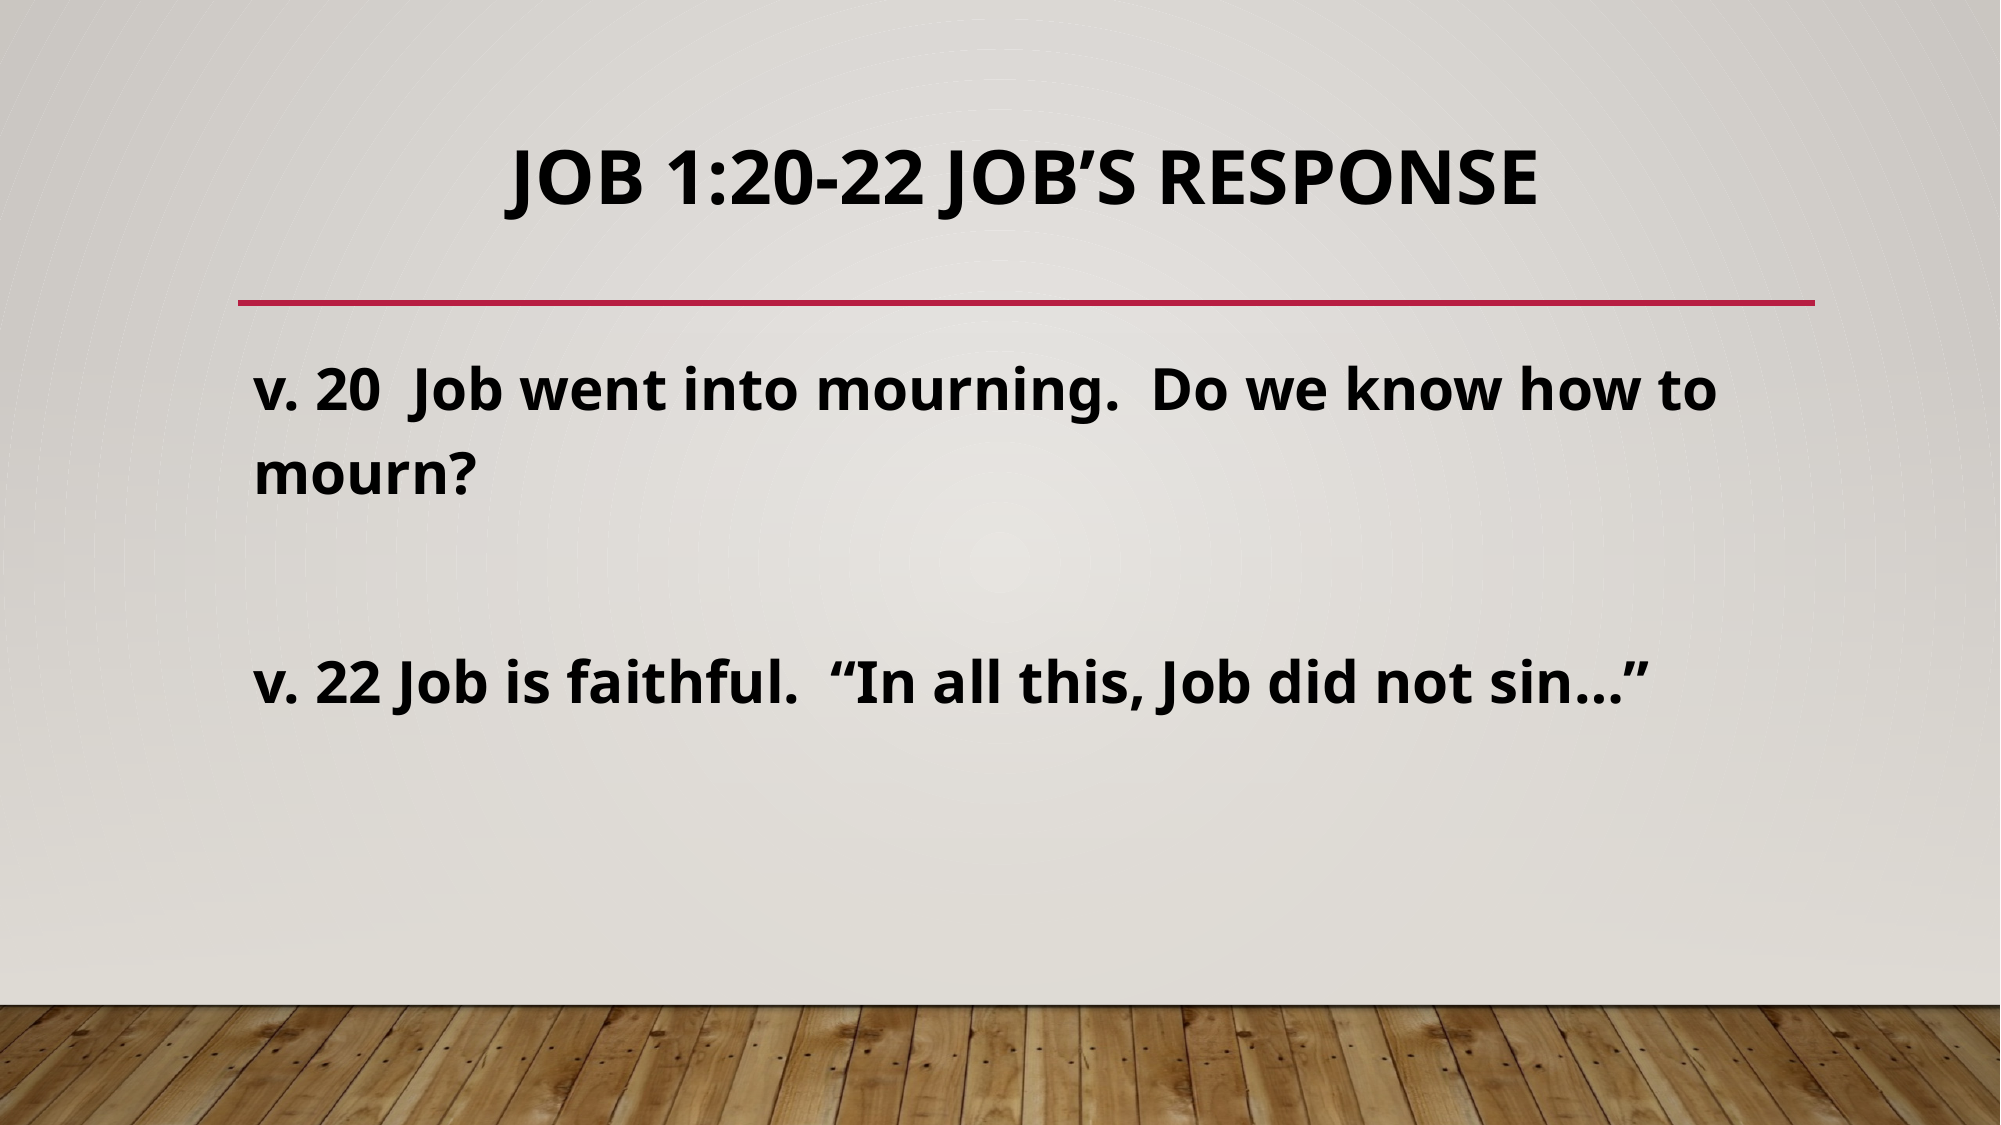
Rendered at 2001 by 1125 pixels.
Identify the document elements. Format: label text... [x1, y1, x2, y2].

picture [0, 1005, 2000, 1125]
title Job 1:20-22 Job’s response [238, 131, 1814, 305]
list v. 20 Job went into mourning. Do we know how to mourn? v. 22 Job is faithful. “In all this, Job did not sin…” [238, 330, 1814, 897]
